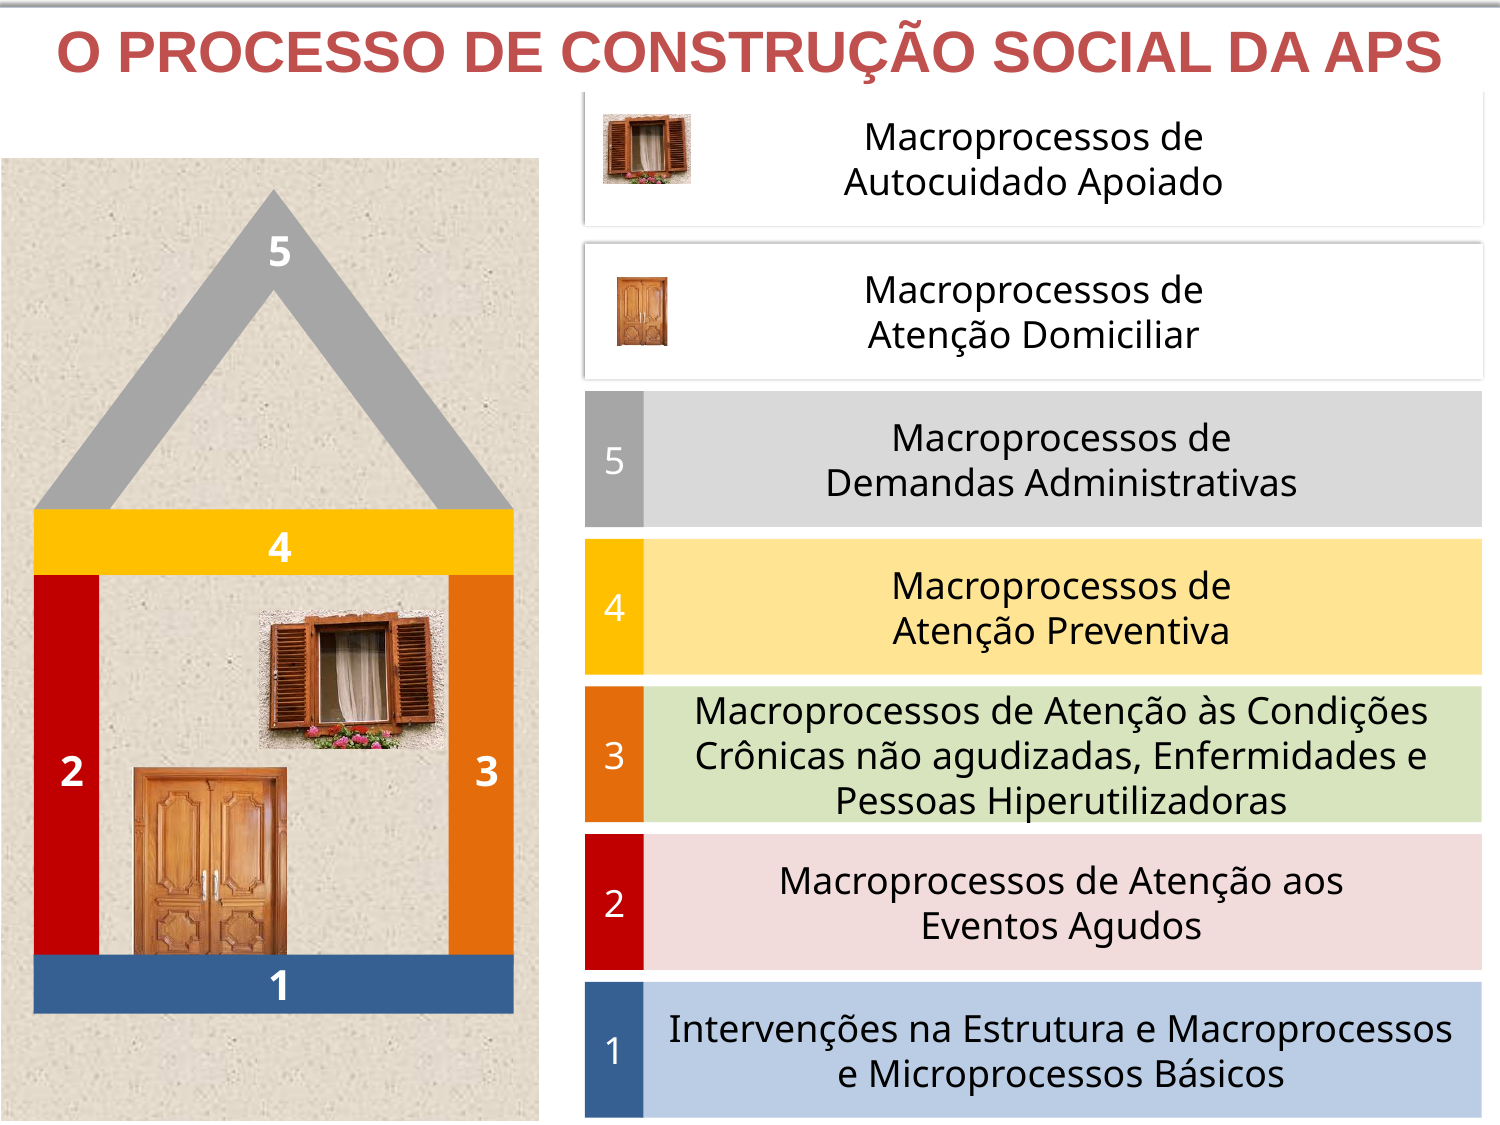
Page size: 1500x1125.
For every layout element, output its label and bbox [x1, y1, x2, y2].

text_box [0, 6, 1500, 1121]
